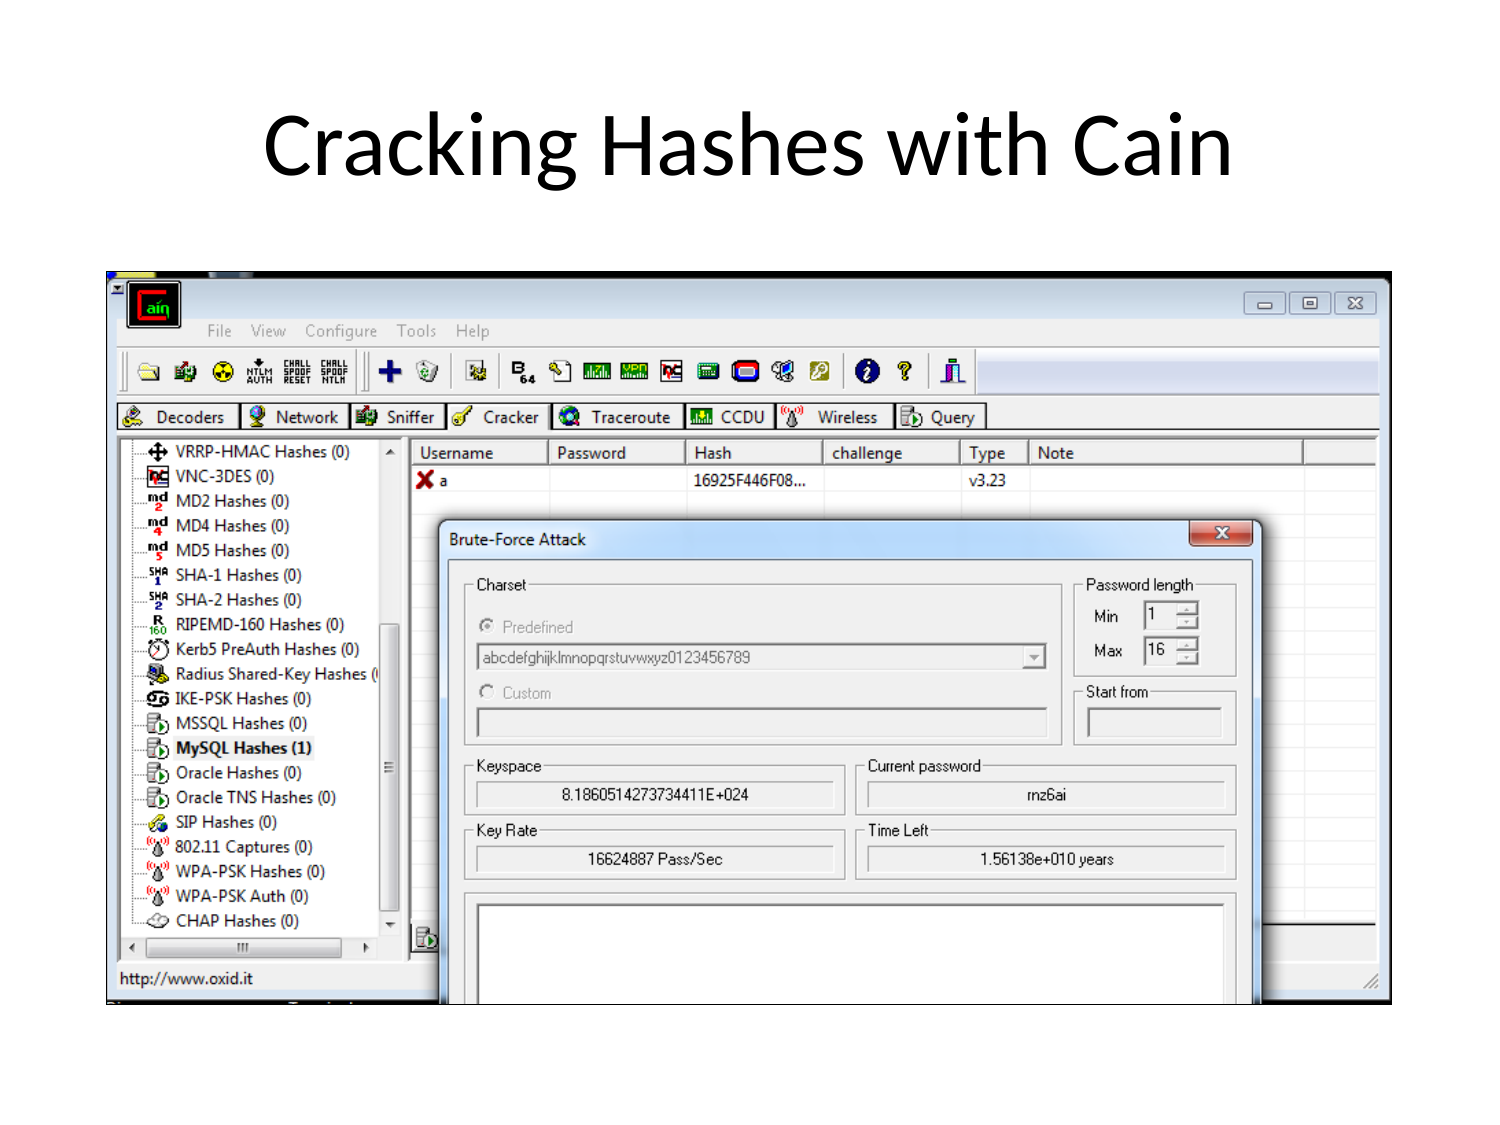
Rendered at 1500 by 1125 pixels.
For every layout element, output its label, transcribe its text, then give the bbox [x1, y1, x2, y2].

title Cracking Hashes with Cain [75, 45, 1425, 233]
picture [106, 271, 1392, 1006]
